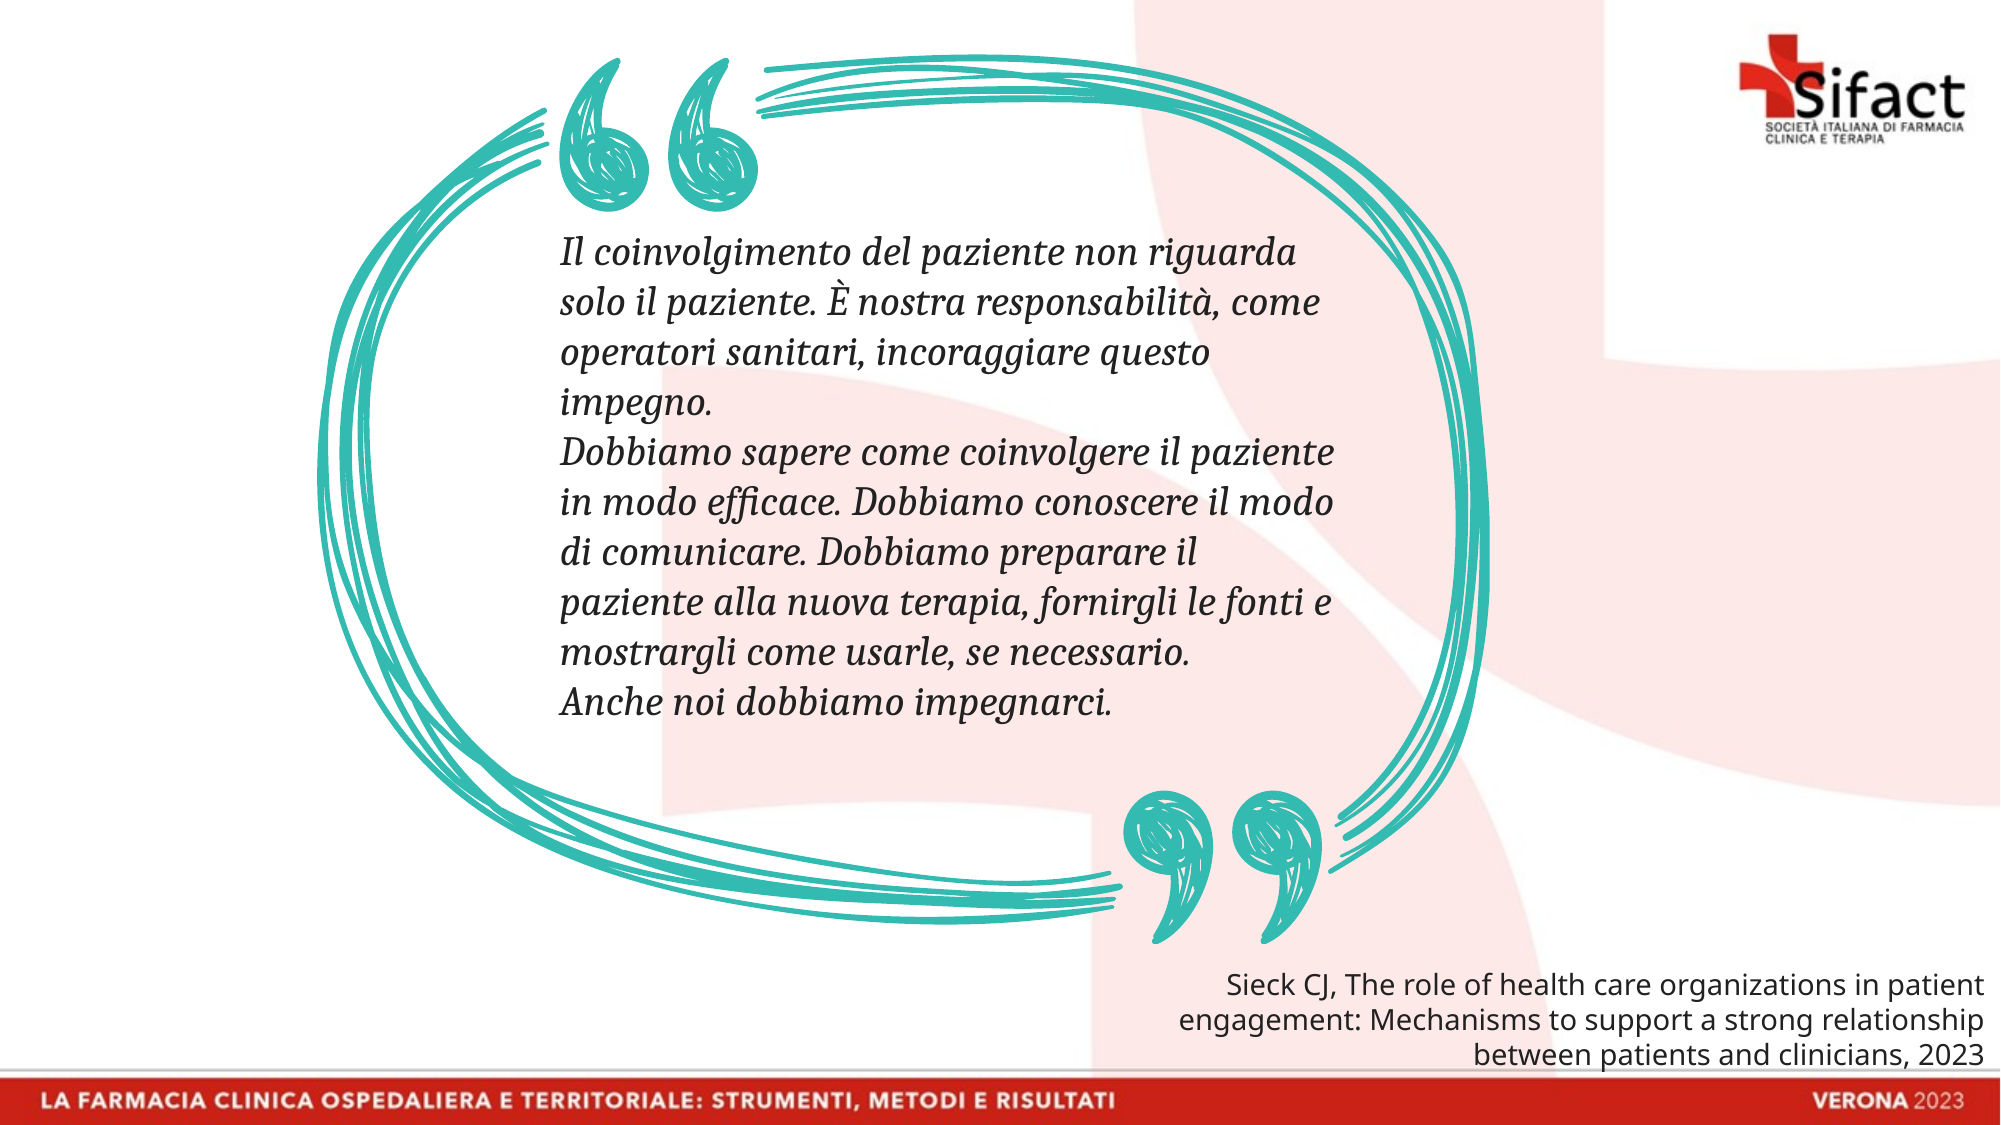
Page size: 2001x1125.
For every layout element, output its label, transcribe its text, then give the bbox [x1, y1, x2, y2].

picture [0, 0, 2001, 1125]
text_box Sieck CJ, The role of health care organizations in patient engagement: Mechanisms to support a strong relationship between patients and clinicians, 2023 [1129, 958, 2000, 1079]
